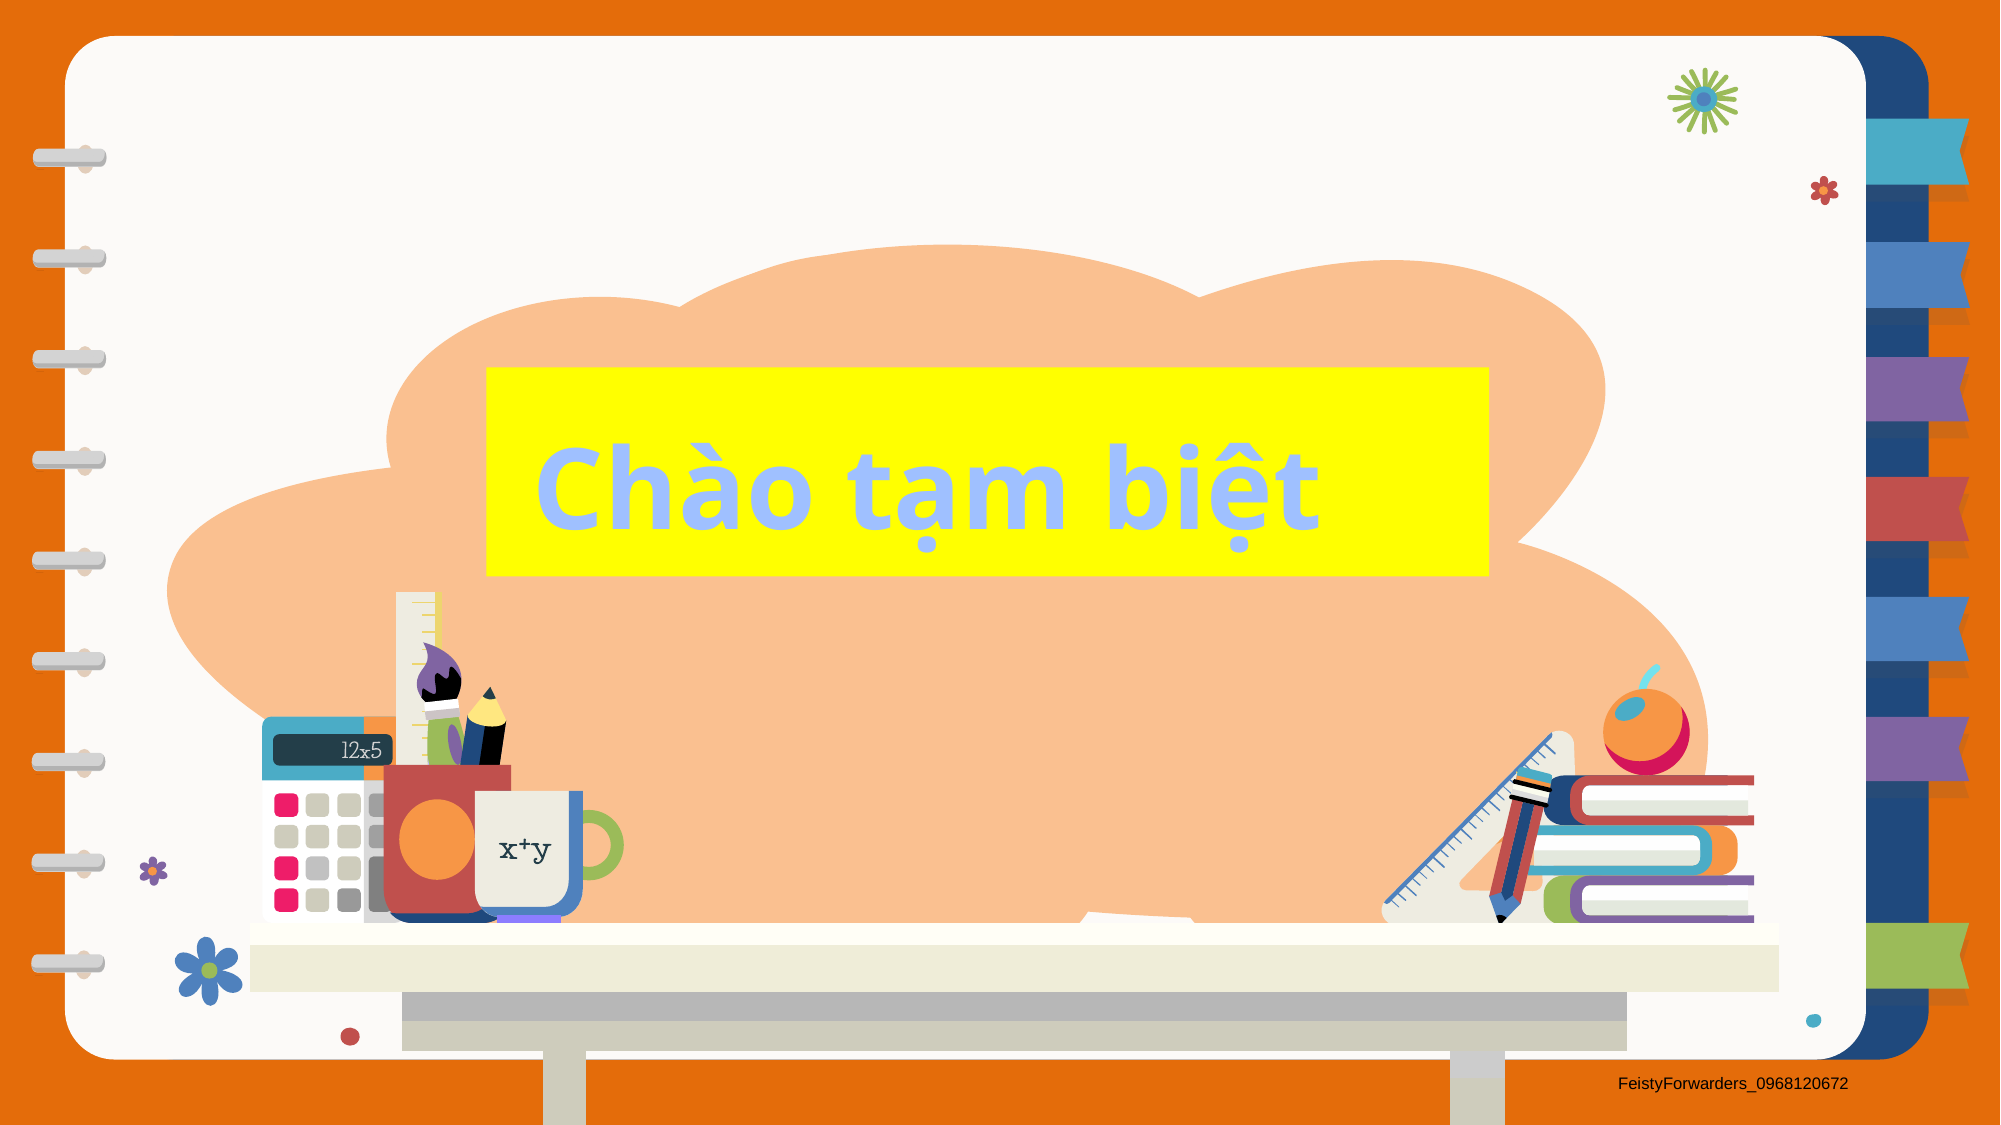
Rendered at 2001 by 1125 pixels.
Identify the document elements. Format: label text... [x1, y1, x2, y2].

text_box [486, 367, 1490, 577]
text_box Chào tạm biệt [509, 409, 1346, 560]
